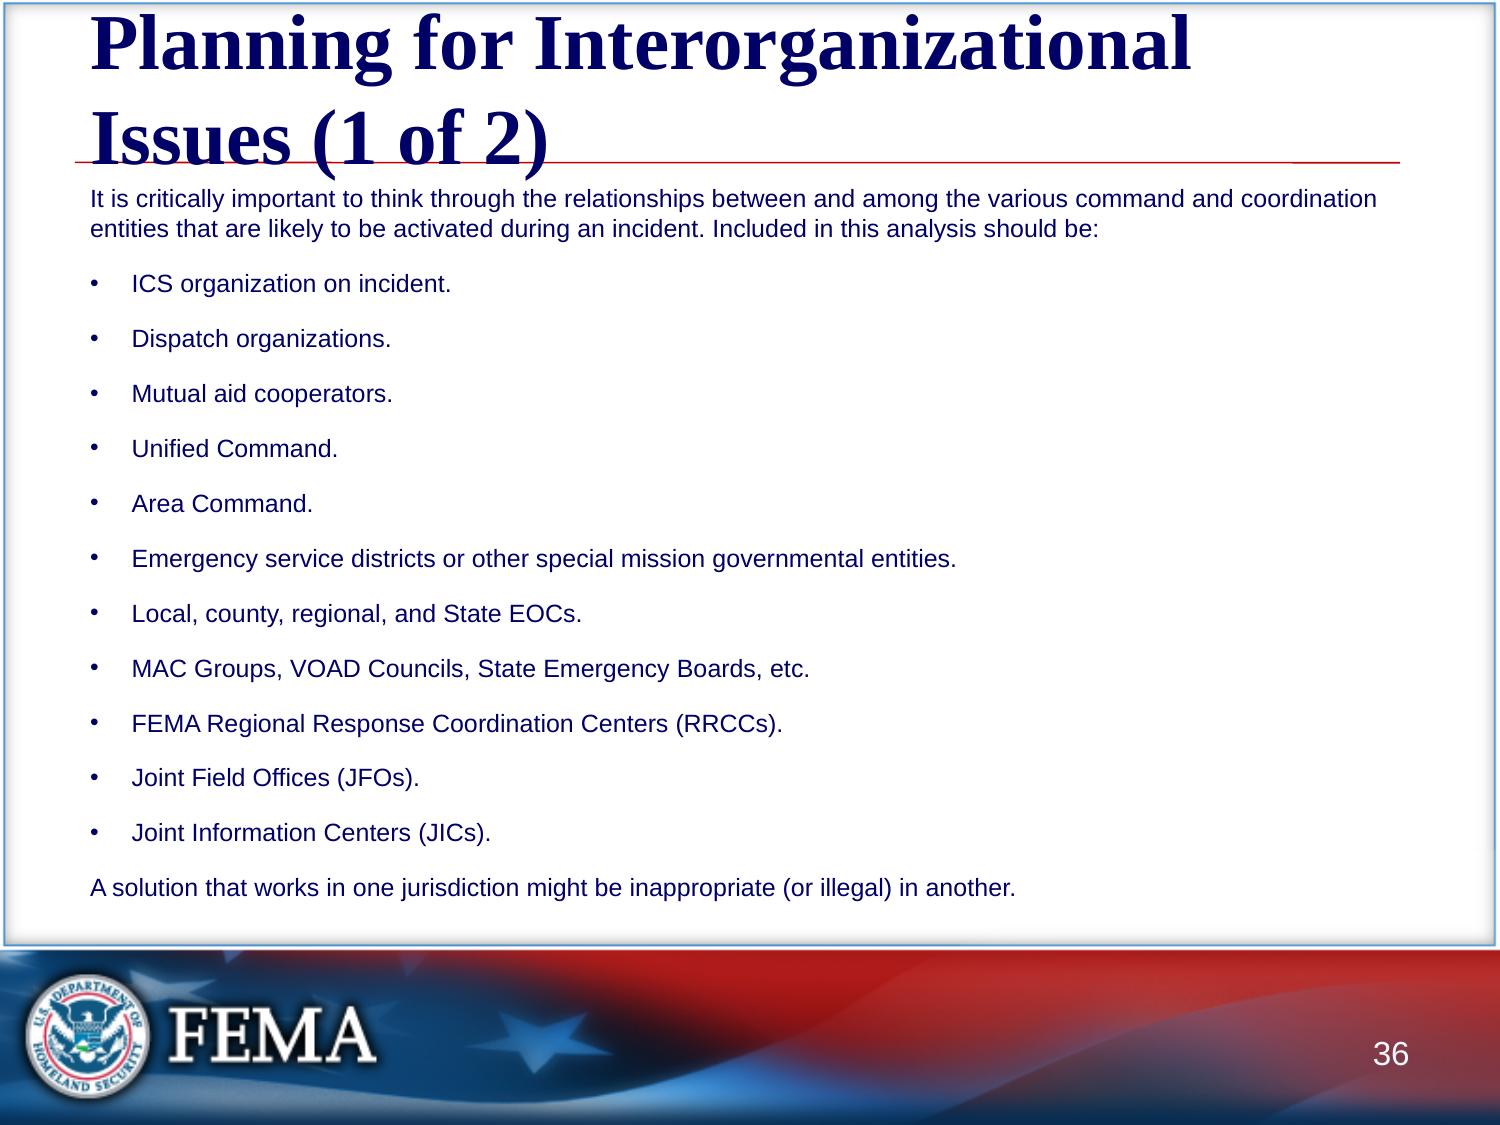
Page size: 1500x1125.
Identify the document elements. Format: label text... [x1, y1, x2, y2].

slide_number 36 [1074, 1024, 1425, 1103]
picture [0, 0, 1500, 1125]
title Planning for Interorganizational Issues (1 of 2) [75, 32, 1425, 138]
list It is critically important to think through the relationships between and among the various command and coordination entities that are likely to be activated during an incident. Included in this analysis should be: ICS organization on incident. Dispatch organizations. Mutual aid cooperators. Unified Command. Area Command. Emergency service districts or other special mission governmental entities. Local, county, regional, and State EOCs. MAC Groups, VOAD Councils, State Emergency Boards, etc. FEMA Regional Response Coordination Centers (RRCCs). Joint Field Offices (JFOs). Joint Information Centers (JICs). A solution that works in one jurisdiction might be inappropriate (or illegal) in another. [75, 175, 1425, 938]
